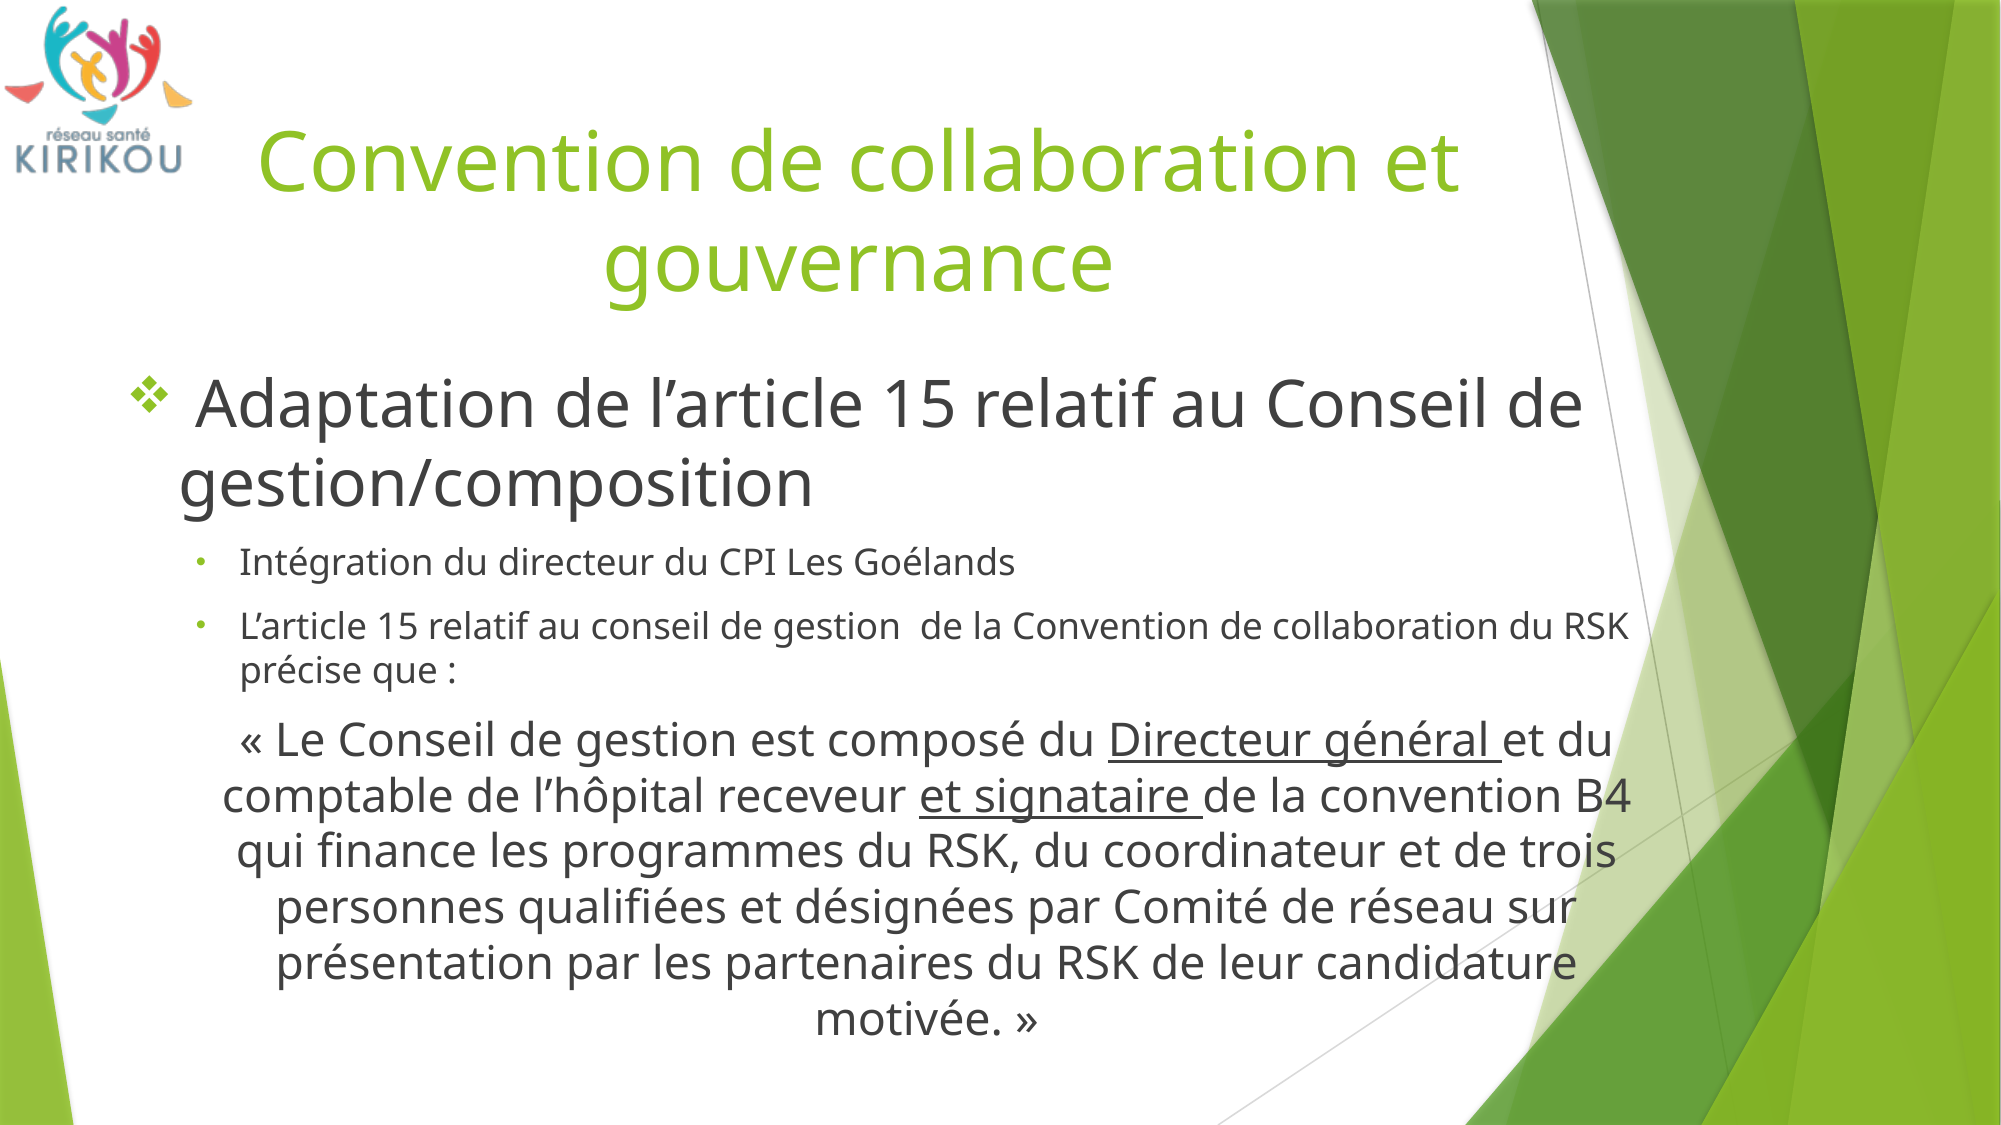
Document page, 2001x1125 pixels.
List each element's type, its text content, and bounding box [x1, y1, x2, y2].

picture [0, 1, 198, 178]
list Adaptation de l’article 15 relatif au Conseil de gestion/composition Intégration du directeur du CPI Les Goélands L’article 15 relatif au conseil de gestion de la Convention de collaboration du RSK précise que : « Le Conseil de gestion est composé du Directeur général et du comptable de l’hôpital receveur et signataire de la convention B4 qui finance les programmes du RSK, du coordinateur et de trois personnes qualifiées et désignées par Comité de réseau sur présentation par les partenaires du RSK de leur candidature motivée. » [111, 354, 1673, 1055]
title Convention de collaboration et gouvernance [196, 99, 1522, 317]
